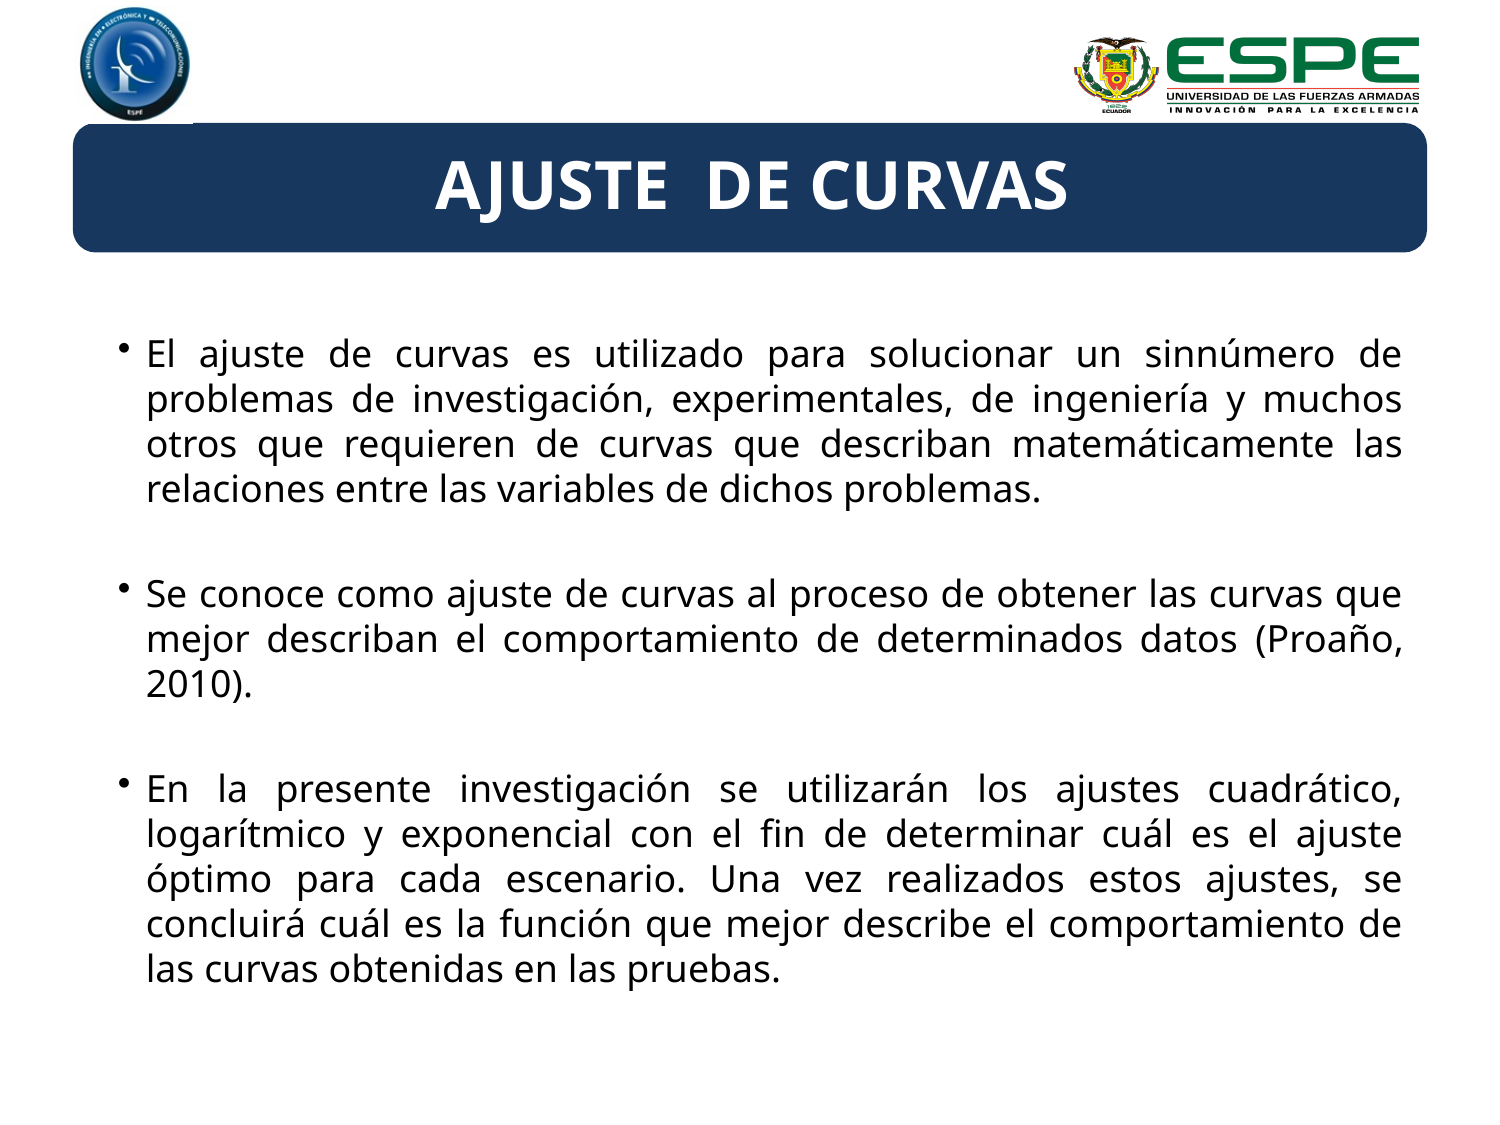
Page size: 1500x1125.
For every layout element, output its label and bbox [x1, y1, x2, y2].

list [74, 124, 1426, 1076]
picture [74, 5, 194, 124]
picture [1074, 37, 1420, 113]
